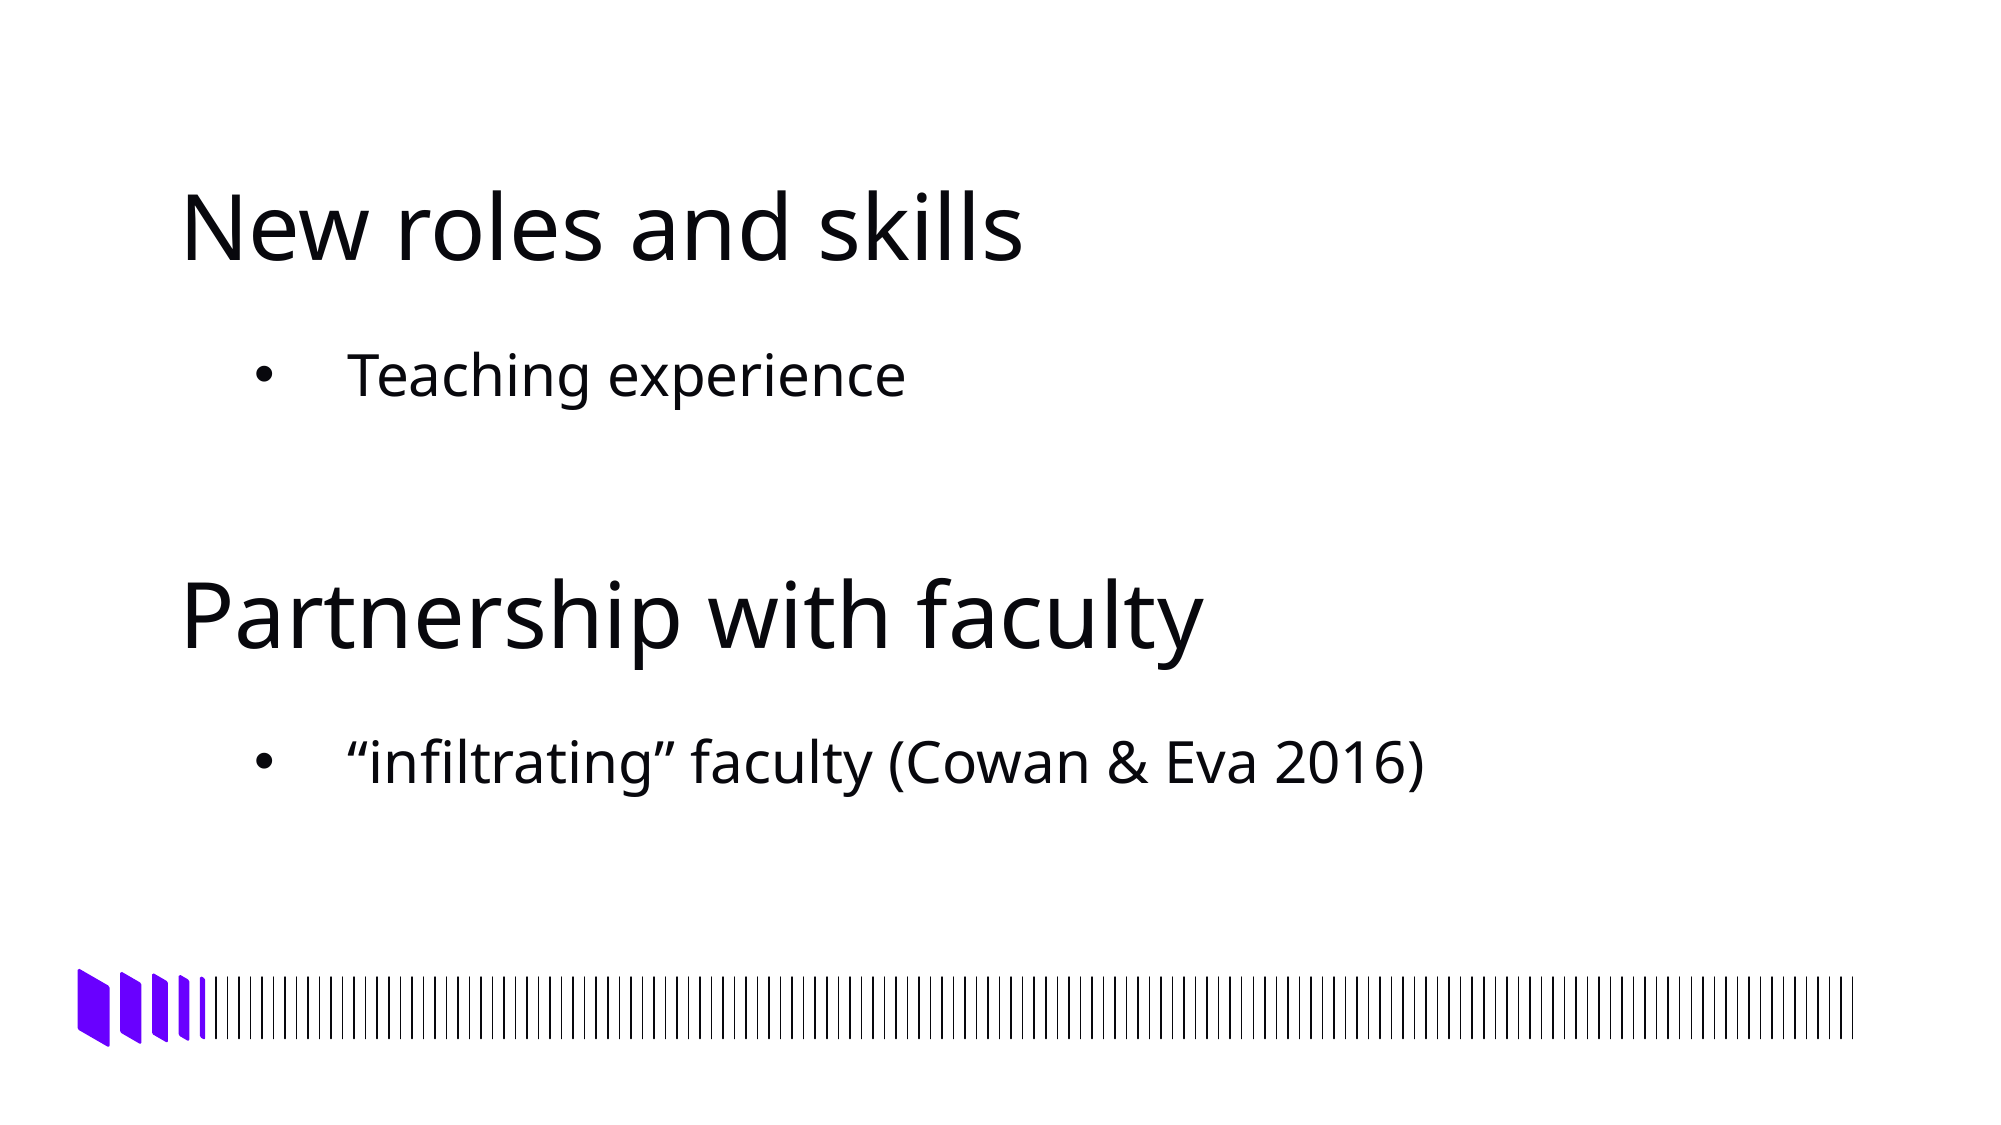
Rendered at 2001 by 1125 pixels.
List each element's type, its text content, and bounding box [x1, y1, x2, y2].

text_box New roles and skills Teaching experience Partnership with faculty “infiltrating” faculty (Cowan & Eva 2016) [179, 183, 1628, 688]
